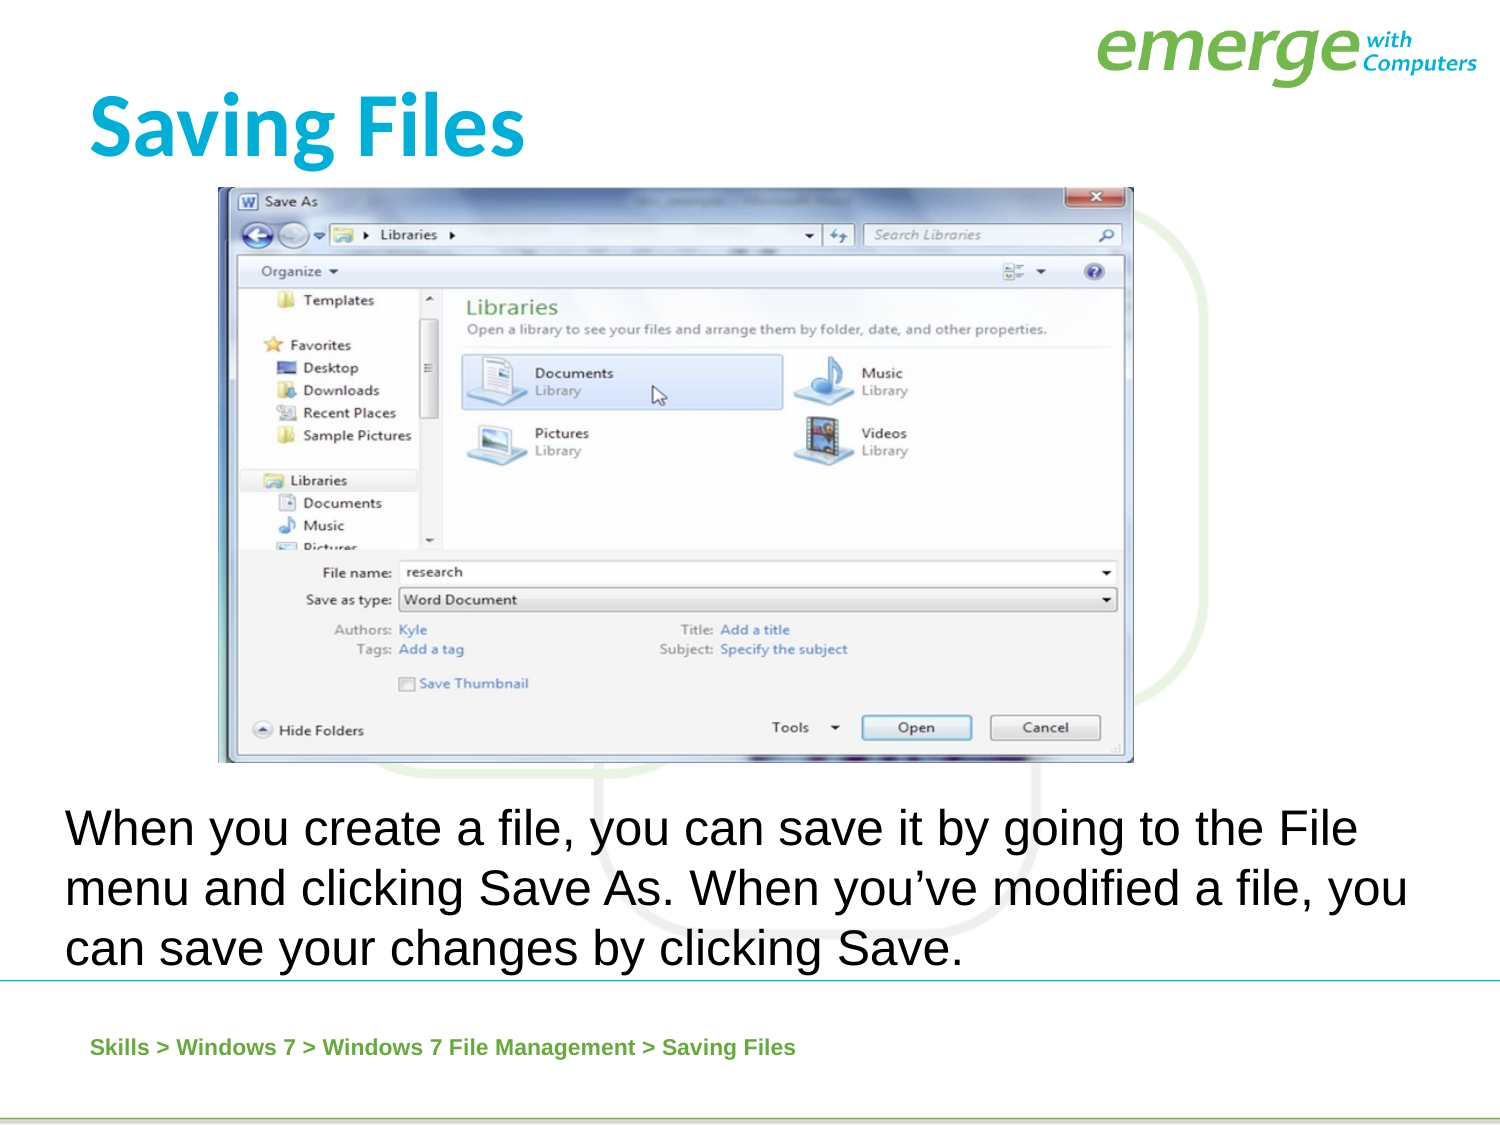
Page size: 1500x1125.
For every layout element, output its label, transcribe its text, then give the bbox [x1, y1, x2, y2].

picture [24, 185, 1500, 979]
list When you create a file, you can save it by going to the File menu and clicking Save As. When you’ve modified a file, you can save your changes by clicking Save. [50, 787, 1475, 900]
title Saving Files [75, 57, 1425, 175]
picture [0, 982, 1500, 1125]
text_box Skills > Windows 7 > Windows 7 File Management > Saving Files [75, 1025, 1088, 1068]
picture [1074, 0, 1500, 109]
